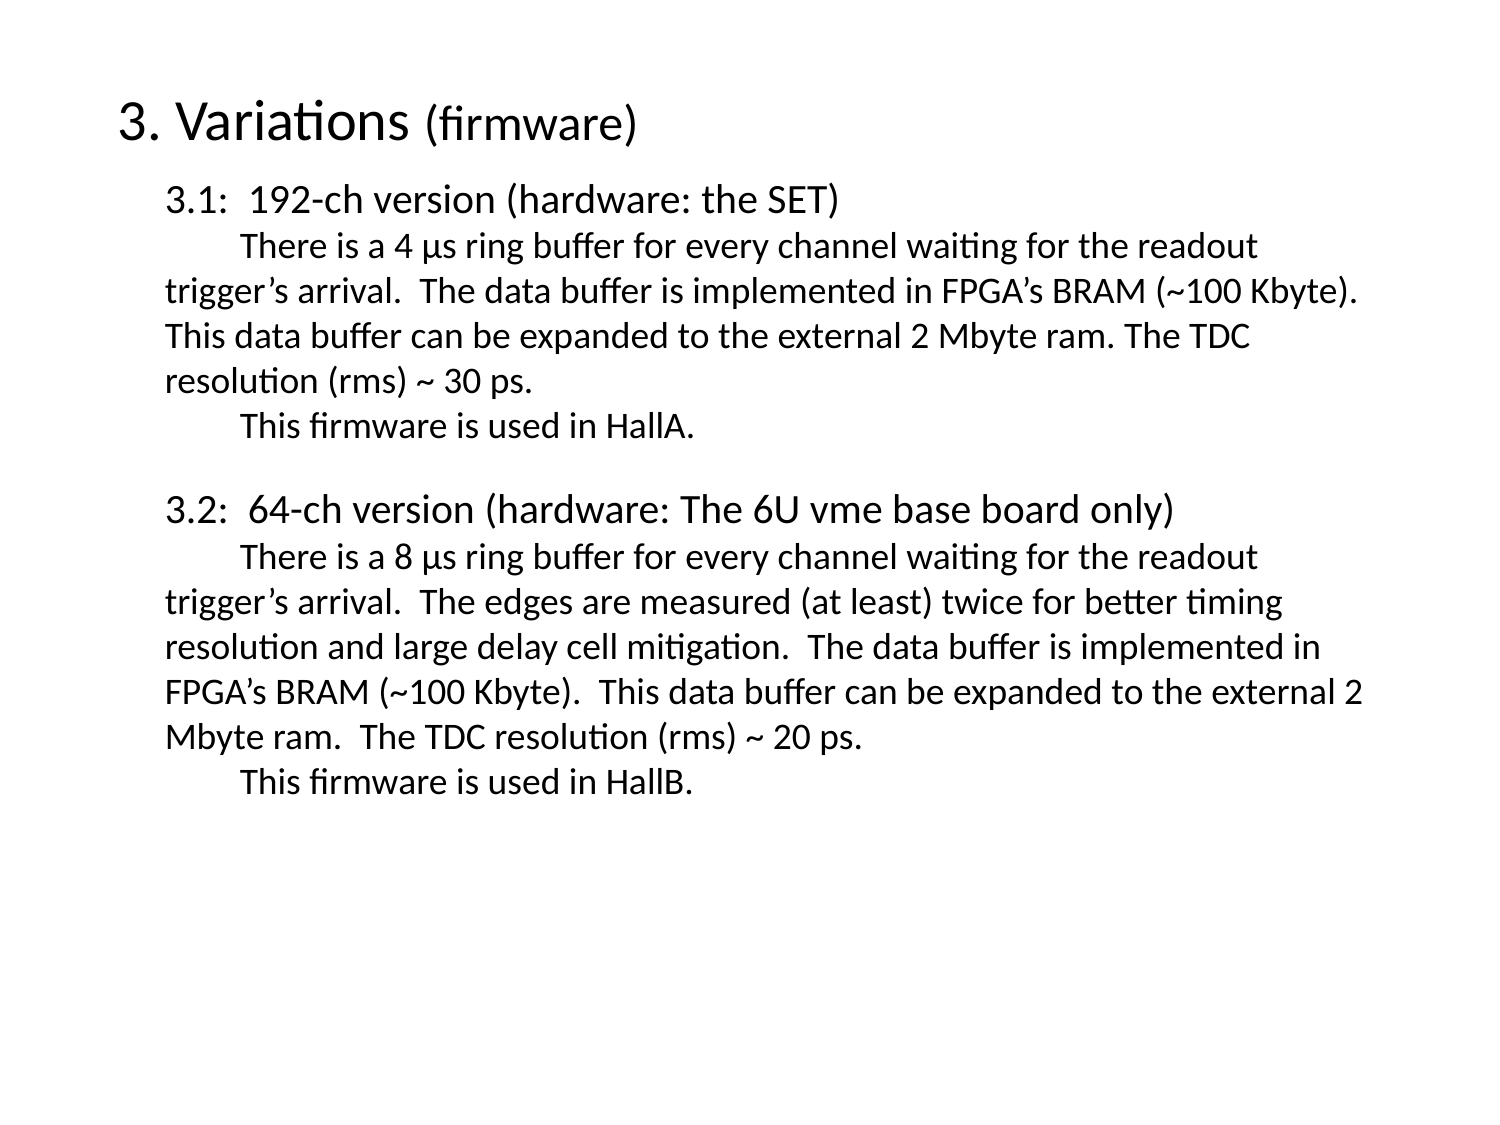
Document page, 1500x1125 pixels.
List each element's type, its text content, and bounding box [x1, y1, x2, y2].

text_box 3.2: 64-ch version (hardware: The 6U vme base board only) There is a 8 µs ring buffer for every channel waiting for the readout trigger’s arrival. The edges are measured (at least) twice for better timing resolution and large delay cell mitigation. The data buffer is implemented in FPGA’s BRAM (~100 Kbyte). This data buffer can be expanded to the external 2 Mbyte ram. The TDC resolution (rms) ~ 20 ps. This firmware is used in HallB. [150, 474, 1388, 810]
text_box 3.1: 192-ch version (hardware: the SET) There is a 4 µs ring buffer for every channel waiting for the readout trigger’s arrival. The data buffer is implemented in FPGA’s BRAM (~100 Kbyte). This data buffer can be expanded to the external 2 Mbyte ram. The TDC resolution (rms) ~ 30 ps. This firmware is used in HallA. [150, 163, 1388, 454]
text_box 3. Variations (firmware) [103, 75, 654, 160]
